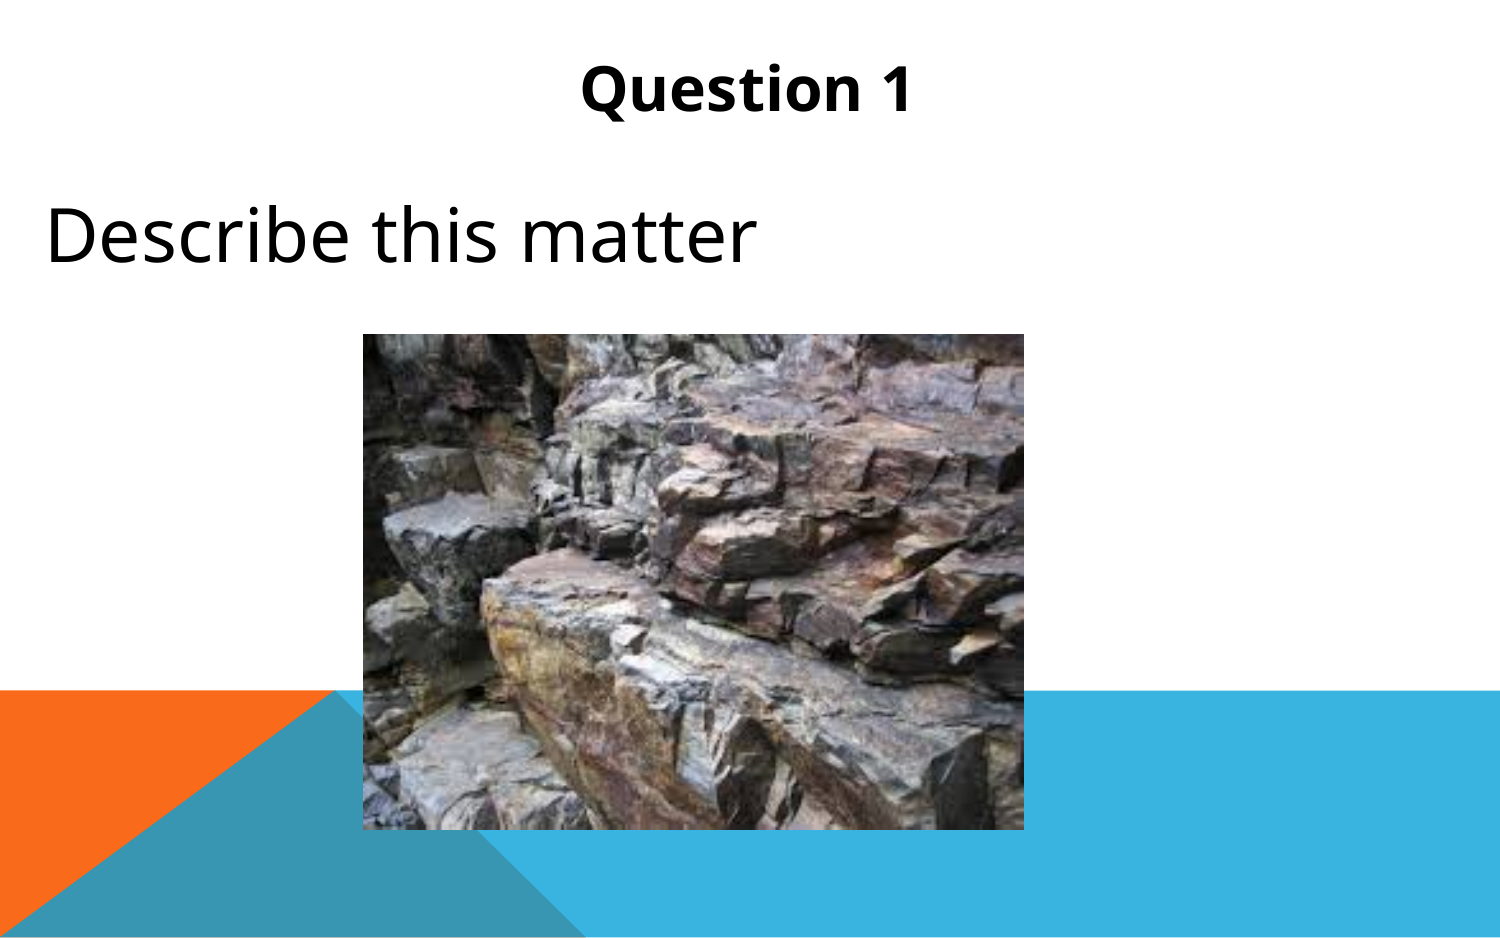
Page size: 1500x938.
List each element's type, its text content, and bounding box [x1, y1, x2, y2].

picture [362, 334, 1025, 830]
text_box Describe this matter [29, 172, 1469, 283]
list Question 1 [42, 31, 1453, 142]
